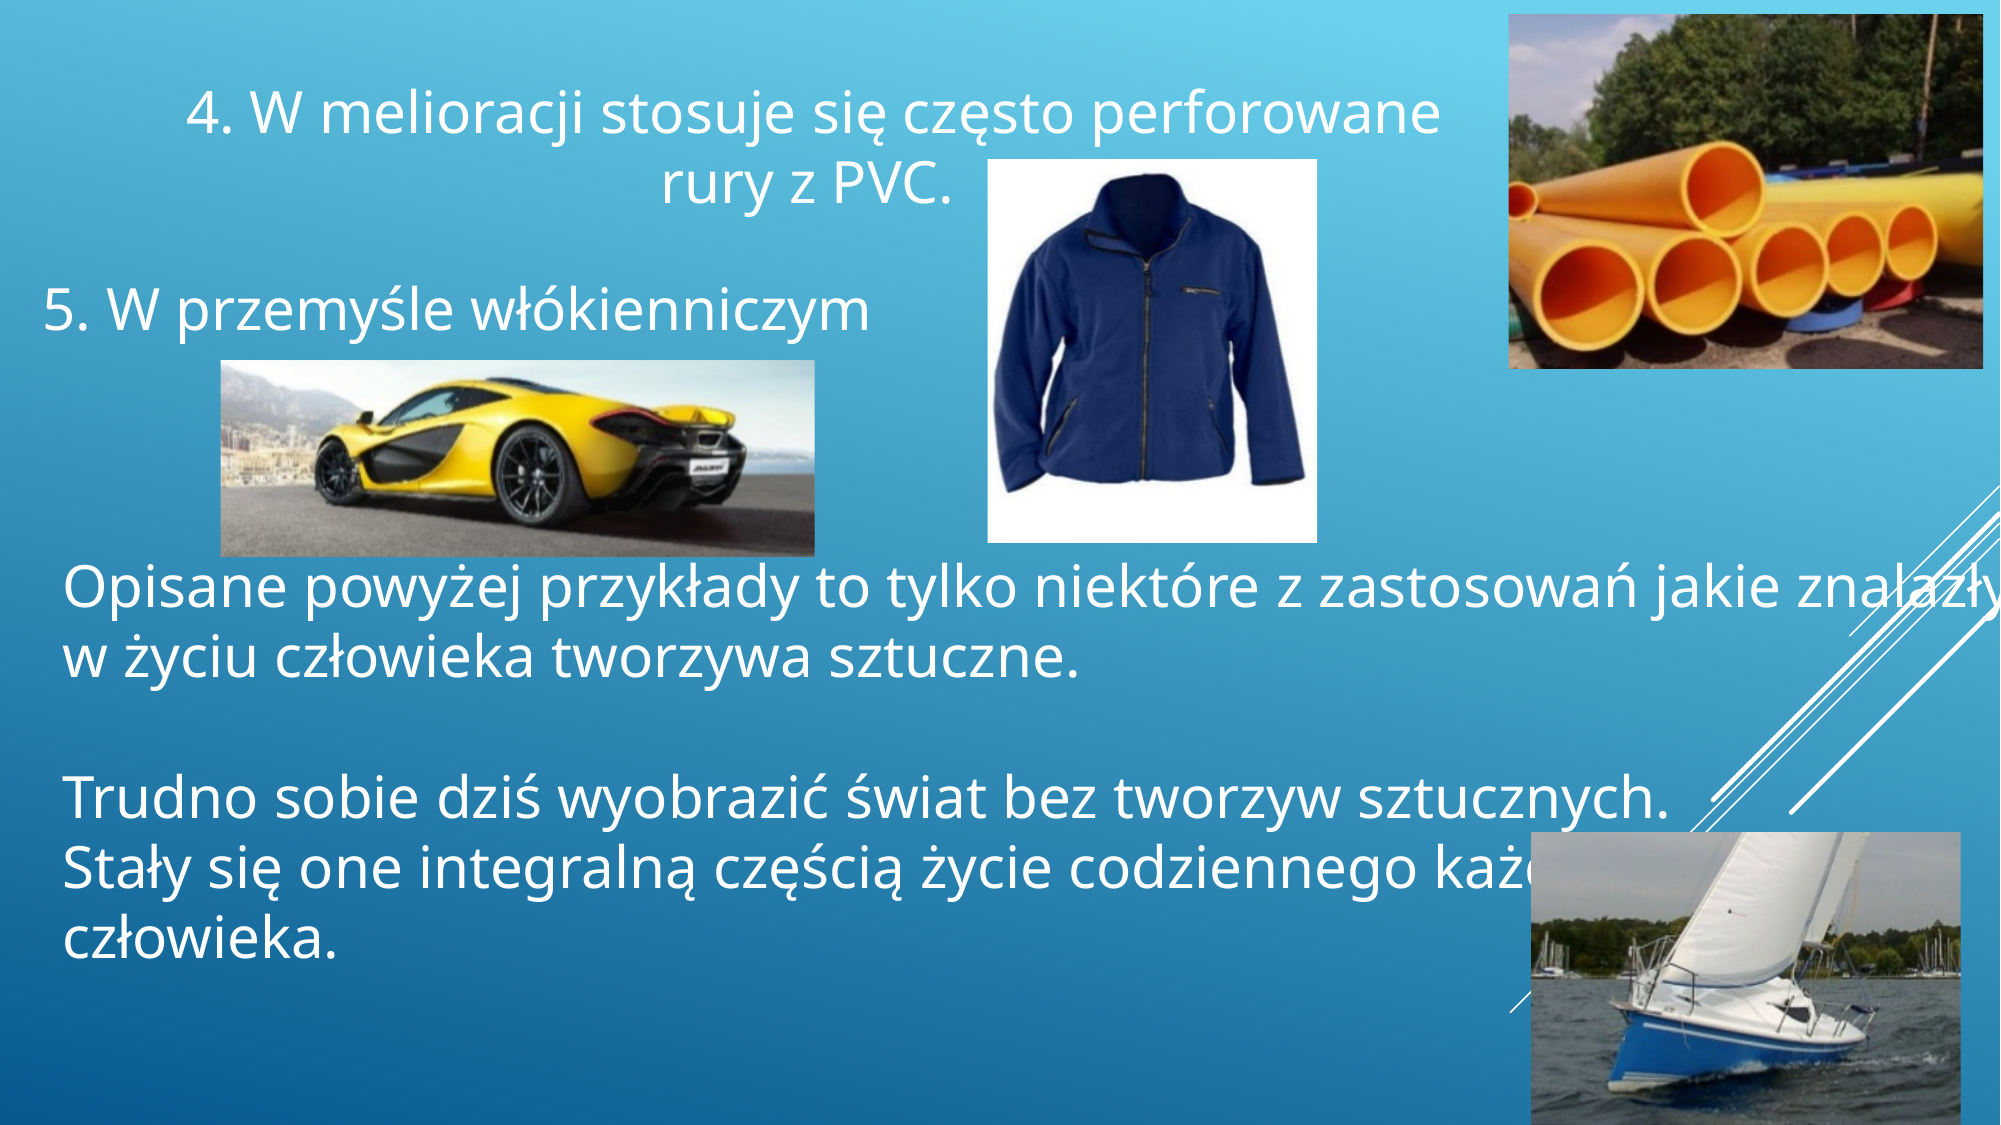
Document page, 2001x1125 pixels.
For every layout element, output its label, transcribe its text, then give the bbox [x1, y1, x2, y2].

picture [987, 158, 1318, 543]
text_box 4. W melioracji stosuje się często perforowane rury z PVC. [120, 67, 1508, 223]
text_box 5. W przemyśle włókienniczym [27, 265, 903, 350]
text_box Trudno sobie dziś wyobrazić świat bez tworzyw sztucznych. Stały się one integralną częścią życie codziennego każdego człowieka. [47, 753, 1735, 978]
picture [1508, 13, 1984, 370]
picture [220, 359, 815, 557]
text_box Opisane powyżej przykłady to tylko niektóre z zastosowań jakie znalazły w życiu człowieka tworzywa sztuczne. [47, 541, 2000, 742]
picture [1530, 831, 1961, 1125]
